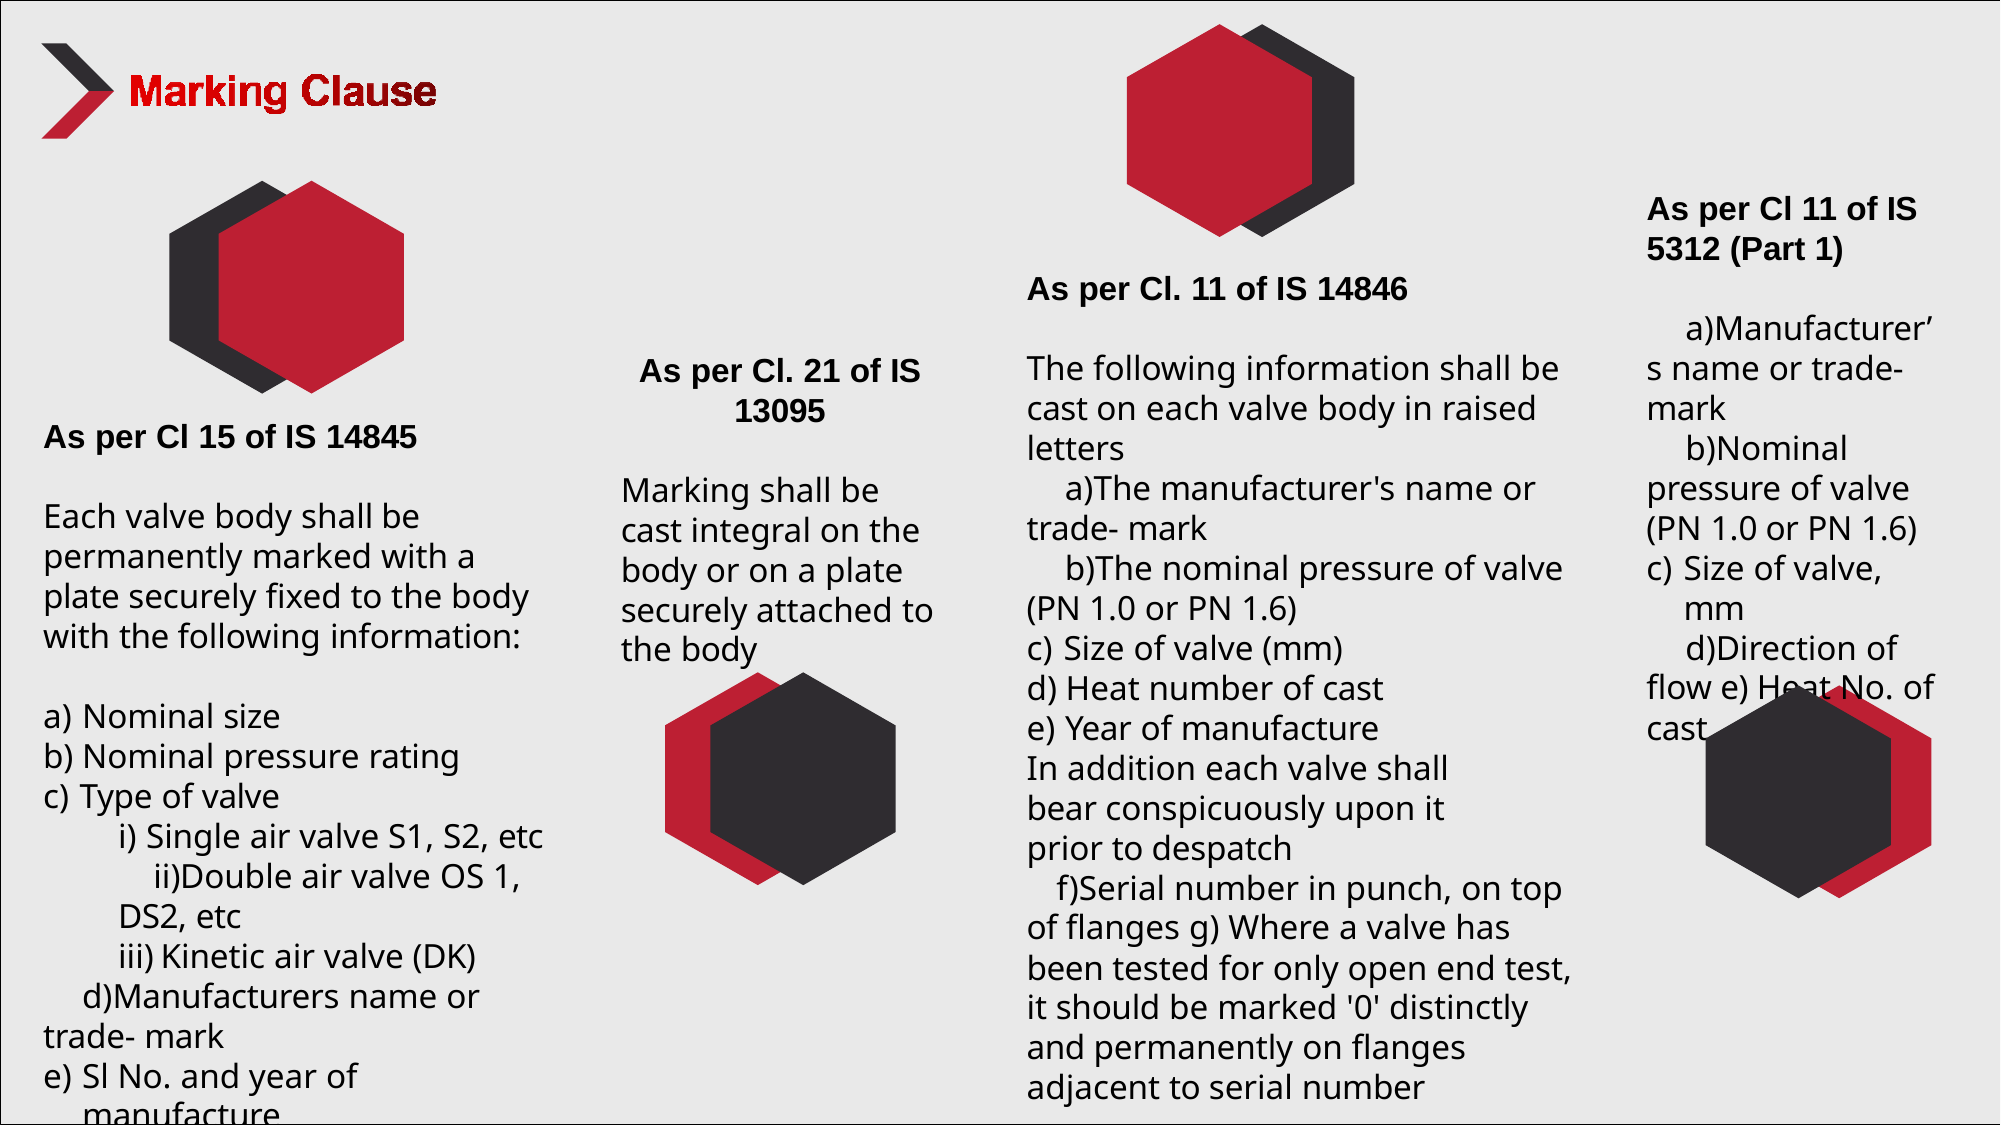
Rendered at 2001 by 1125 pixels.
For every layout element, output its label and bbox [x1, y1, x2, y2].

text_box [0, 0, 2000, 1125]
